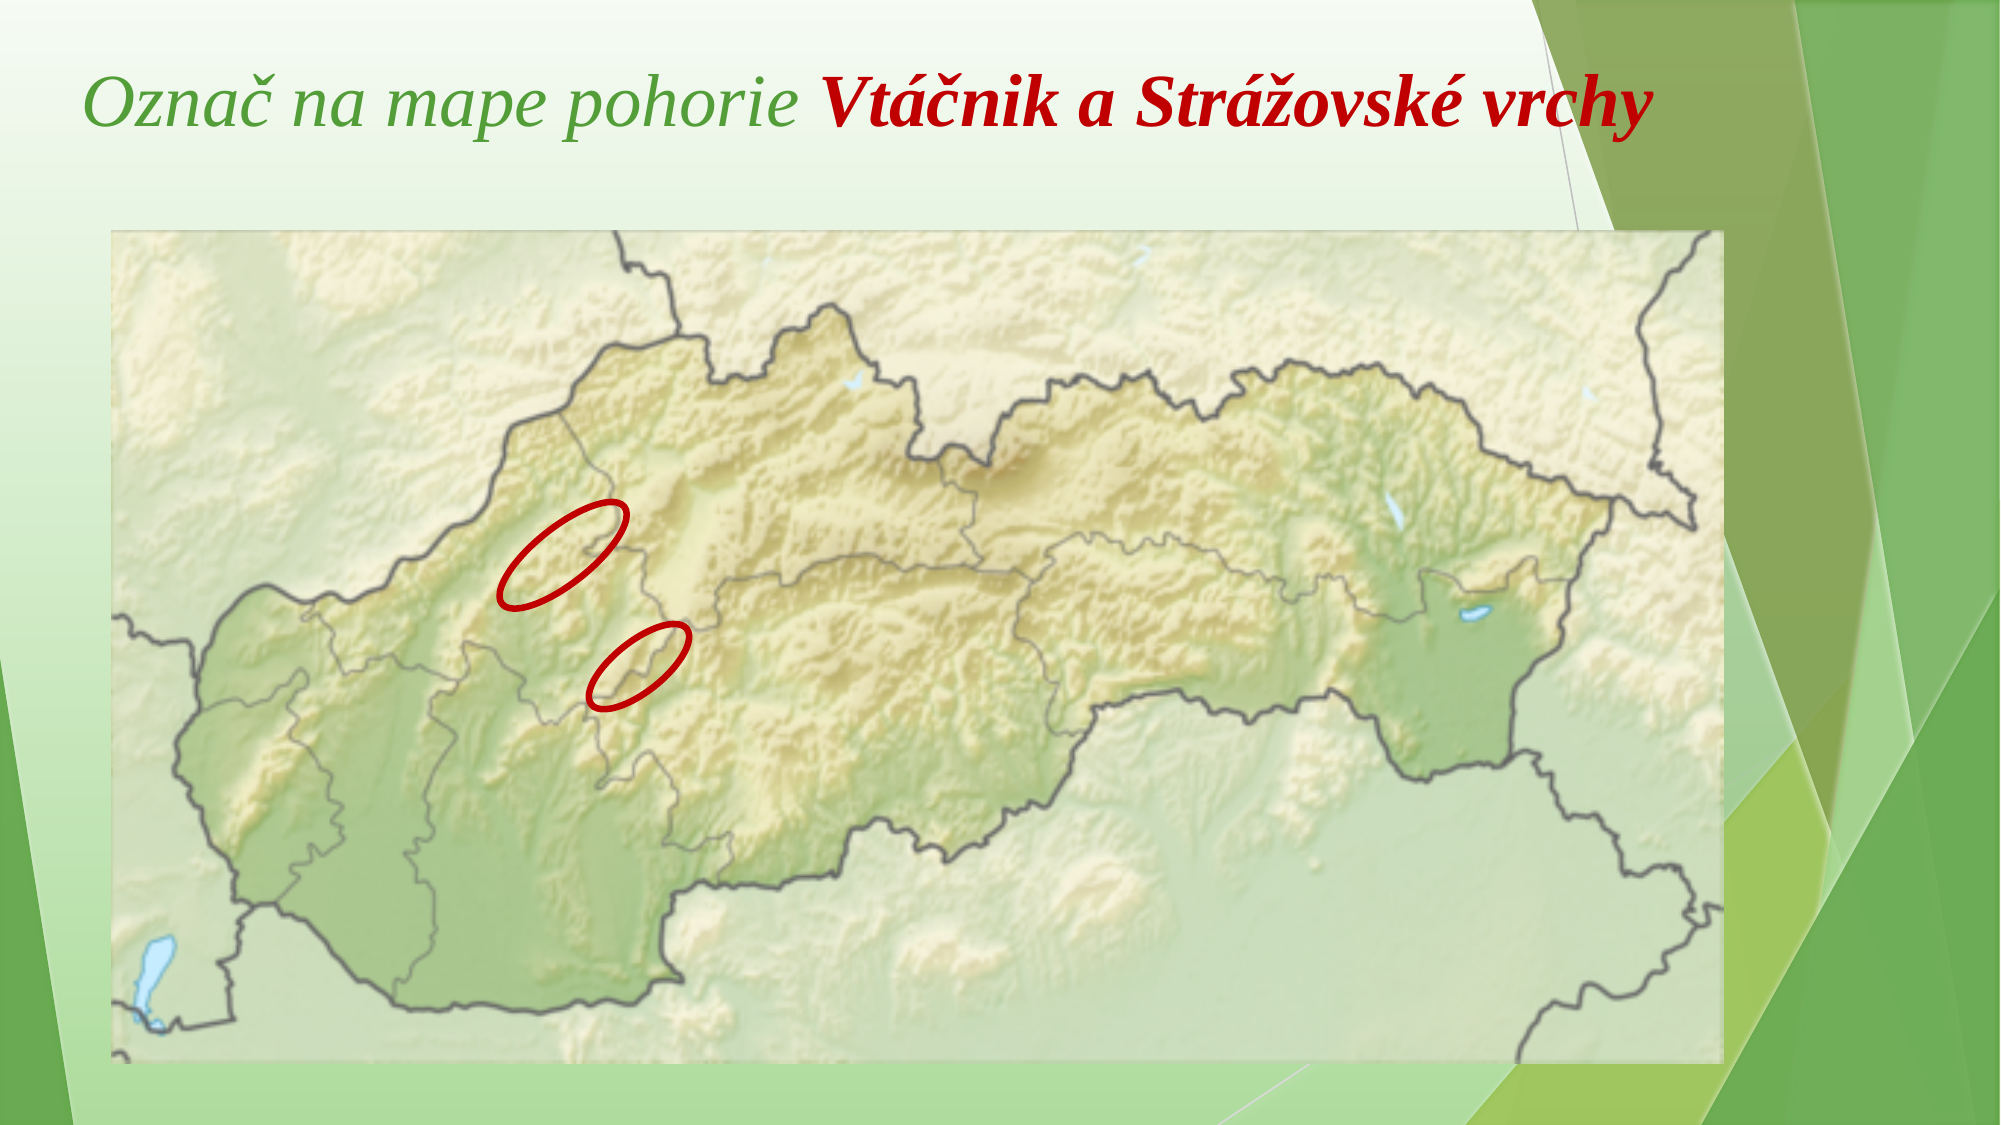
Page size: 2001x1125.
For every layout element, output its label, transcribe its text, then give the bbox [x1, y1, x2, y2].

picture [110, 230, 1725, 1064]
title Označ na mape pohorie Vtáčnik a Strážovské vrchy [66, 44, 1724, 261]
